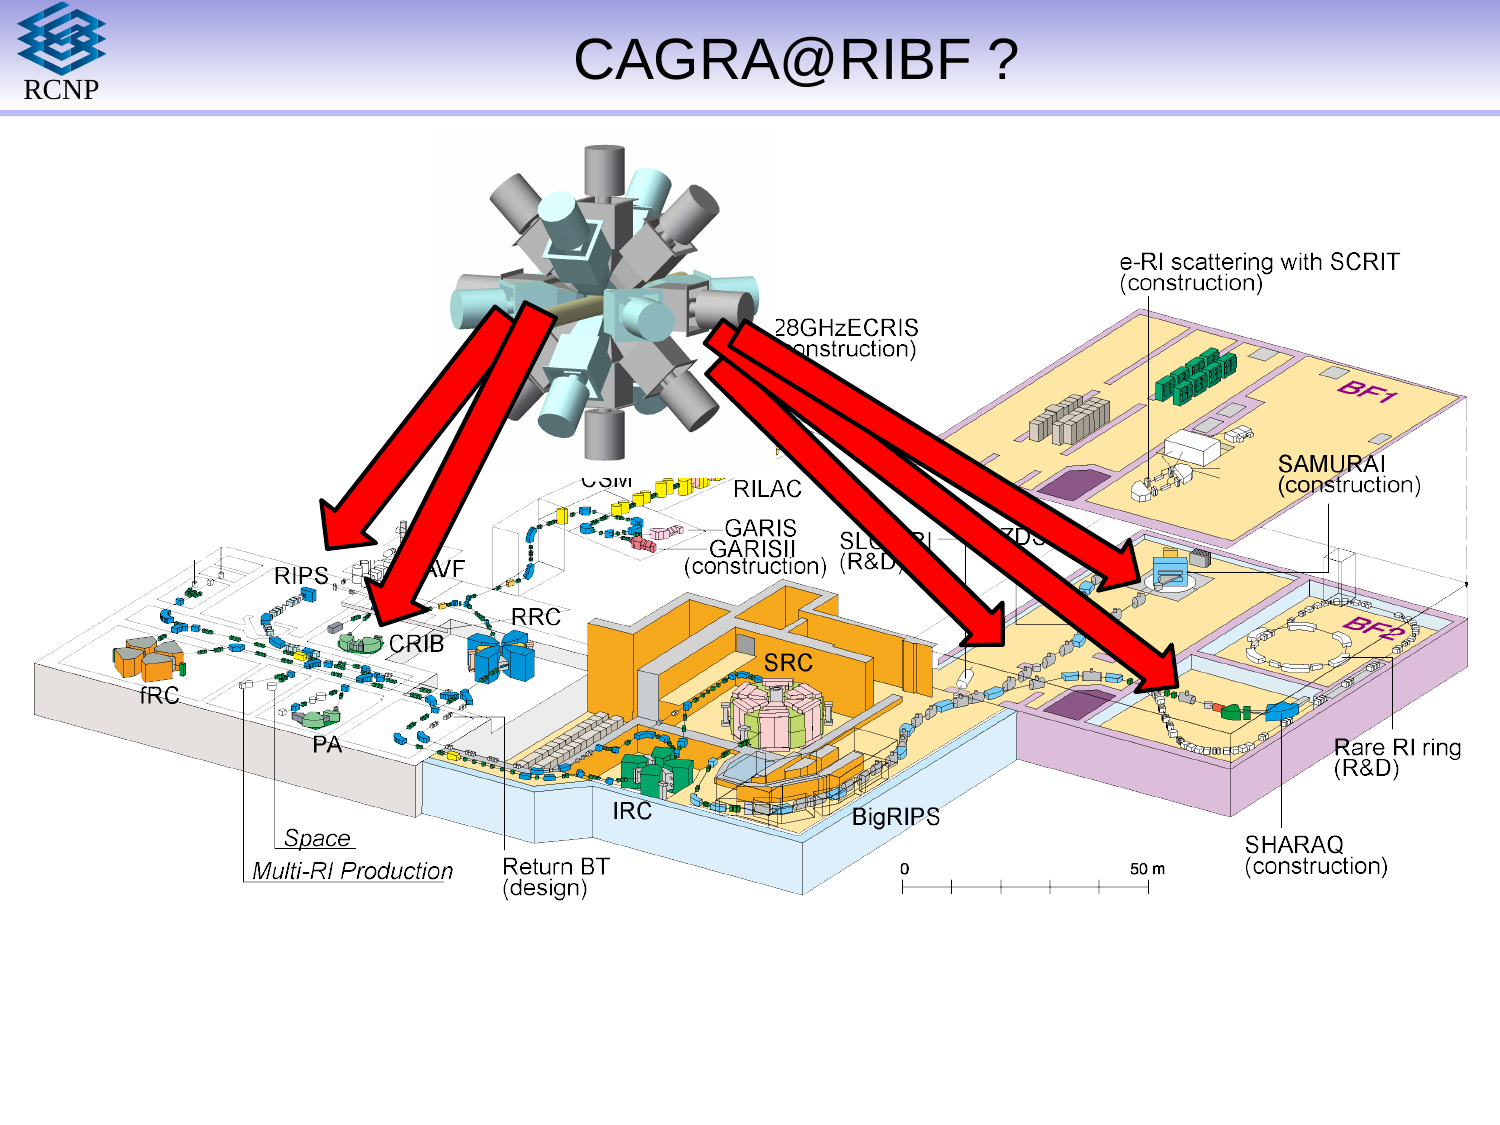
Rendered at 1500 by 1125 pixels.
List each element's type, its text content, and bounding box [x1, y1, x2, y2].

picture [34, 127, 1468, 903]
title CAGRA@RIBF ? [114, 10, 1480, 102]
text_box [24, 137, 1476, 1099]
